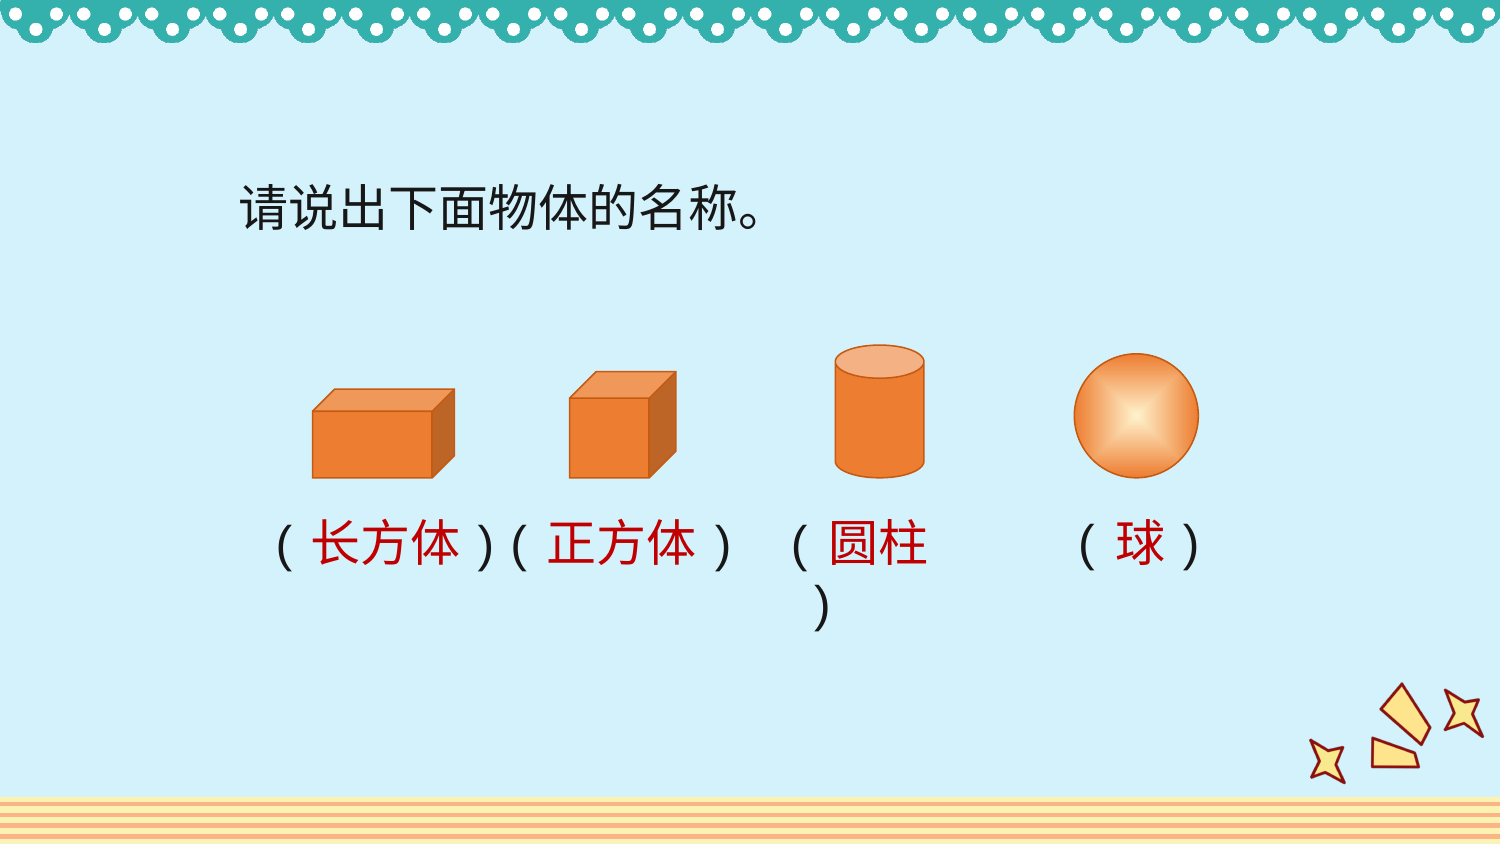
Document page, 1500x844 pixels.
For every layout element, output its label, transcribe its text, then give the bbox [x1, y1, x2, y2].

text_box ( ) [495, 504, 532, 579]
text_box [1074, 353, 1199, 478]
text_box ( ) [712, 504, 747, 579]
picture [1292, 642, 1499, 836]
text_box [569, 371, 676, 478]
text_box 请说出下面物体的名称。 [223, 169, 804, 245]
picture [0, 0, 1500, 43]
text_box 长方体 [296, 504, 476, 579]
text_box ( ) [476, 504, 495, 579]
text_box [835, 345, 924, 478]
text_box 圆柱 [813, 504, 944, 579]
text_box ( ) [260, 504, 296, 579]
text_box 球 [1100, 504, 1181, 579]
text_box 正方体 [532, 504, 712, 579]
text_box [312, 389, 455, 478]
text_box ( ) [1063, 502, 1215, 578]
text_box ( ) [776, 504, 971, 639]
